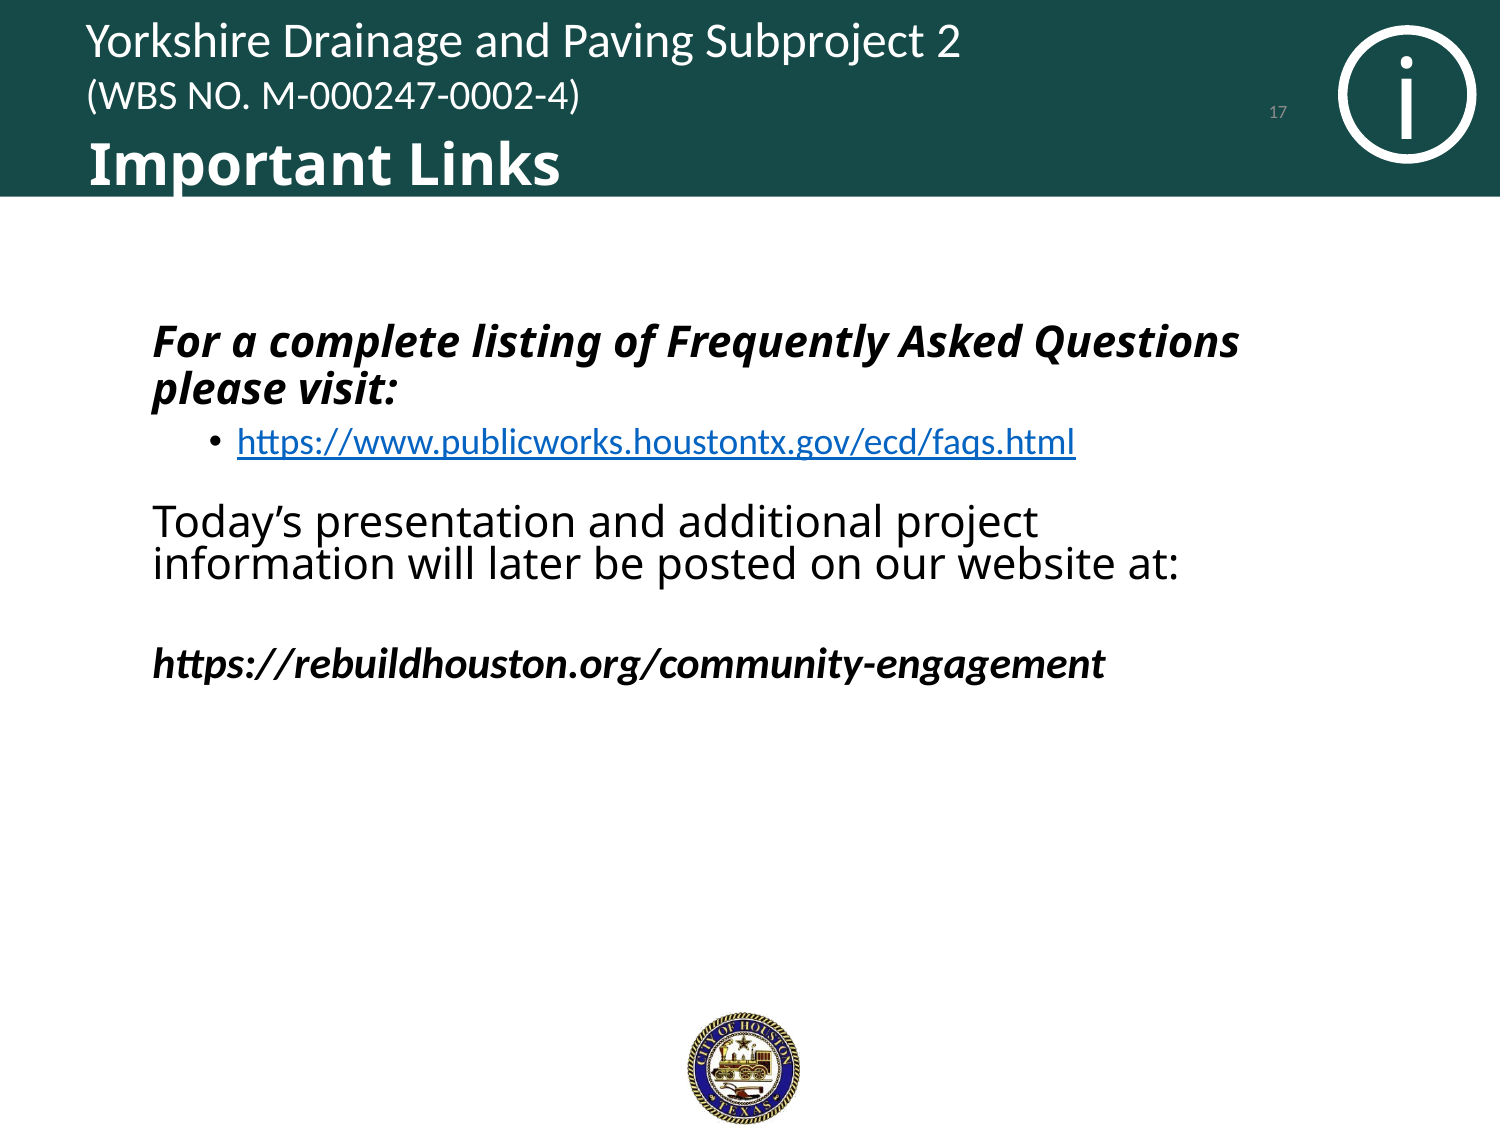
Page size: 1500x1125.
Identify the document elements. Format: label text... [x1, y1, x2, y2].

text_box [1342, 18, 1472, 171]
slide_number 17 [1199, 48, 1303, 175]
picture [687, 1012, 800, 1125]
text_box Yorkshire Drainage and Paving Subproject 2 (WBS NO. M-000247-0002-4) [70, 0, 1070, 185]
list For a complete listing of Frequently Asked Questions please visit: https://www.publicworks.houstontx.gov/ecd/faqs.html Today’s presentation and additional project information will later be posted on our website at: https://rebuildhouston.org/community-engagement [137, 312, 1290, 1001]
title Important Links [74, 0, 1450, 209]
